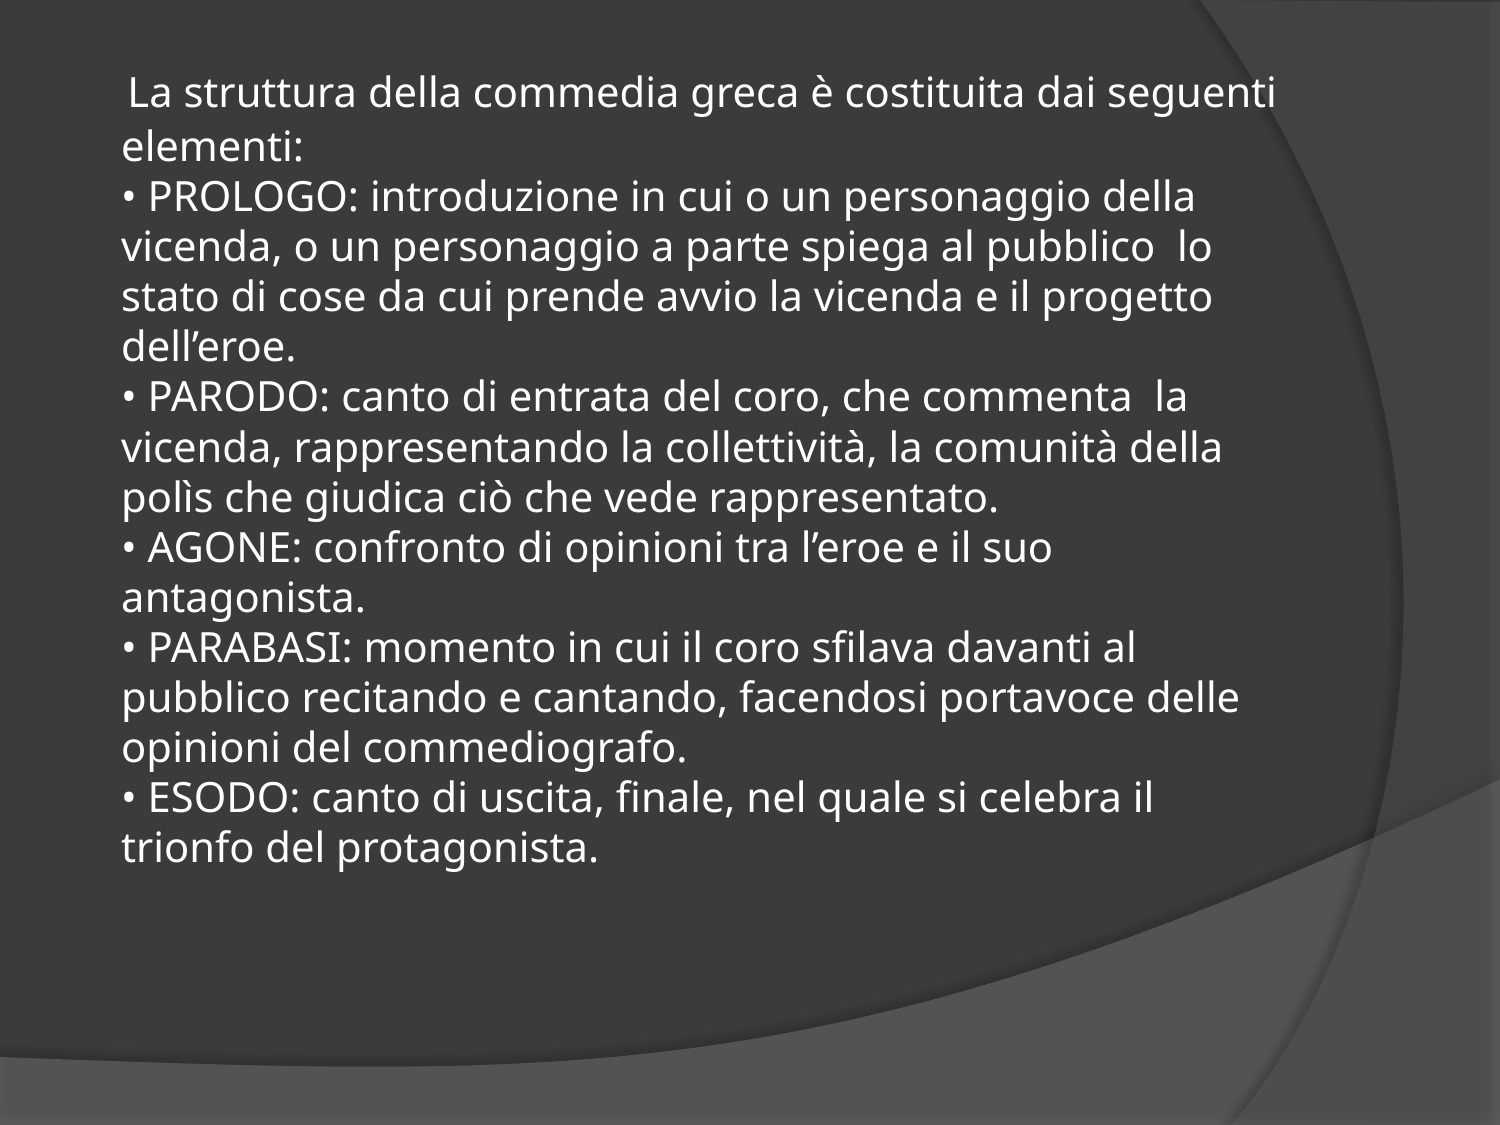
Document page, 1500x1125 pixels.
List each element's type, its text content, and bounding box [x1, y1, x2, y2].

list La struttura della commedia greca è costituita dai seguenti elementi: • PROLOGO: introduzione in cui o un personaggio della vicenda, o un personaggio a parte spiega al pubblico lo stato di cose da cui prende avvio la vicenda e il progetto dell’eroe. • PARODO: canto di entrata del coro, che commenta la vicenda, rappresentando la collettività, la comunità della polìs che giudica ciò che vede rappresentato. • AGONE: confronto di opinioni tra l’eroe e il suo antagonista. • PARABASI: momento in cui il coro sfilava davanti al pubblico recitando e cantando, facendosi portavoce delle opinioni del commediografo. • ESODO: canto di uscita, finale, nel quale si celebra il trionfo del protagonista. [37, 37, 1300, 1005]
